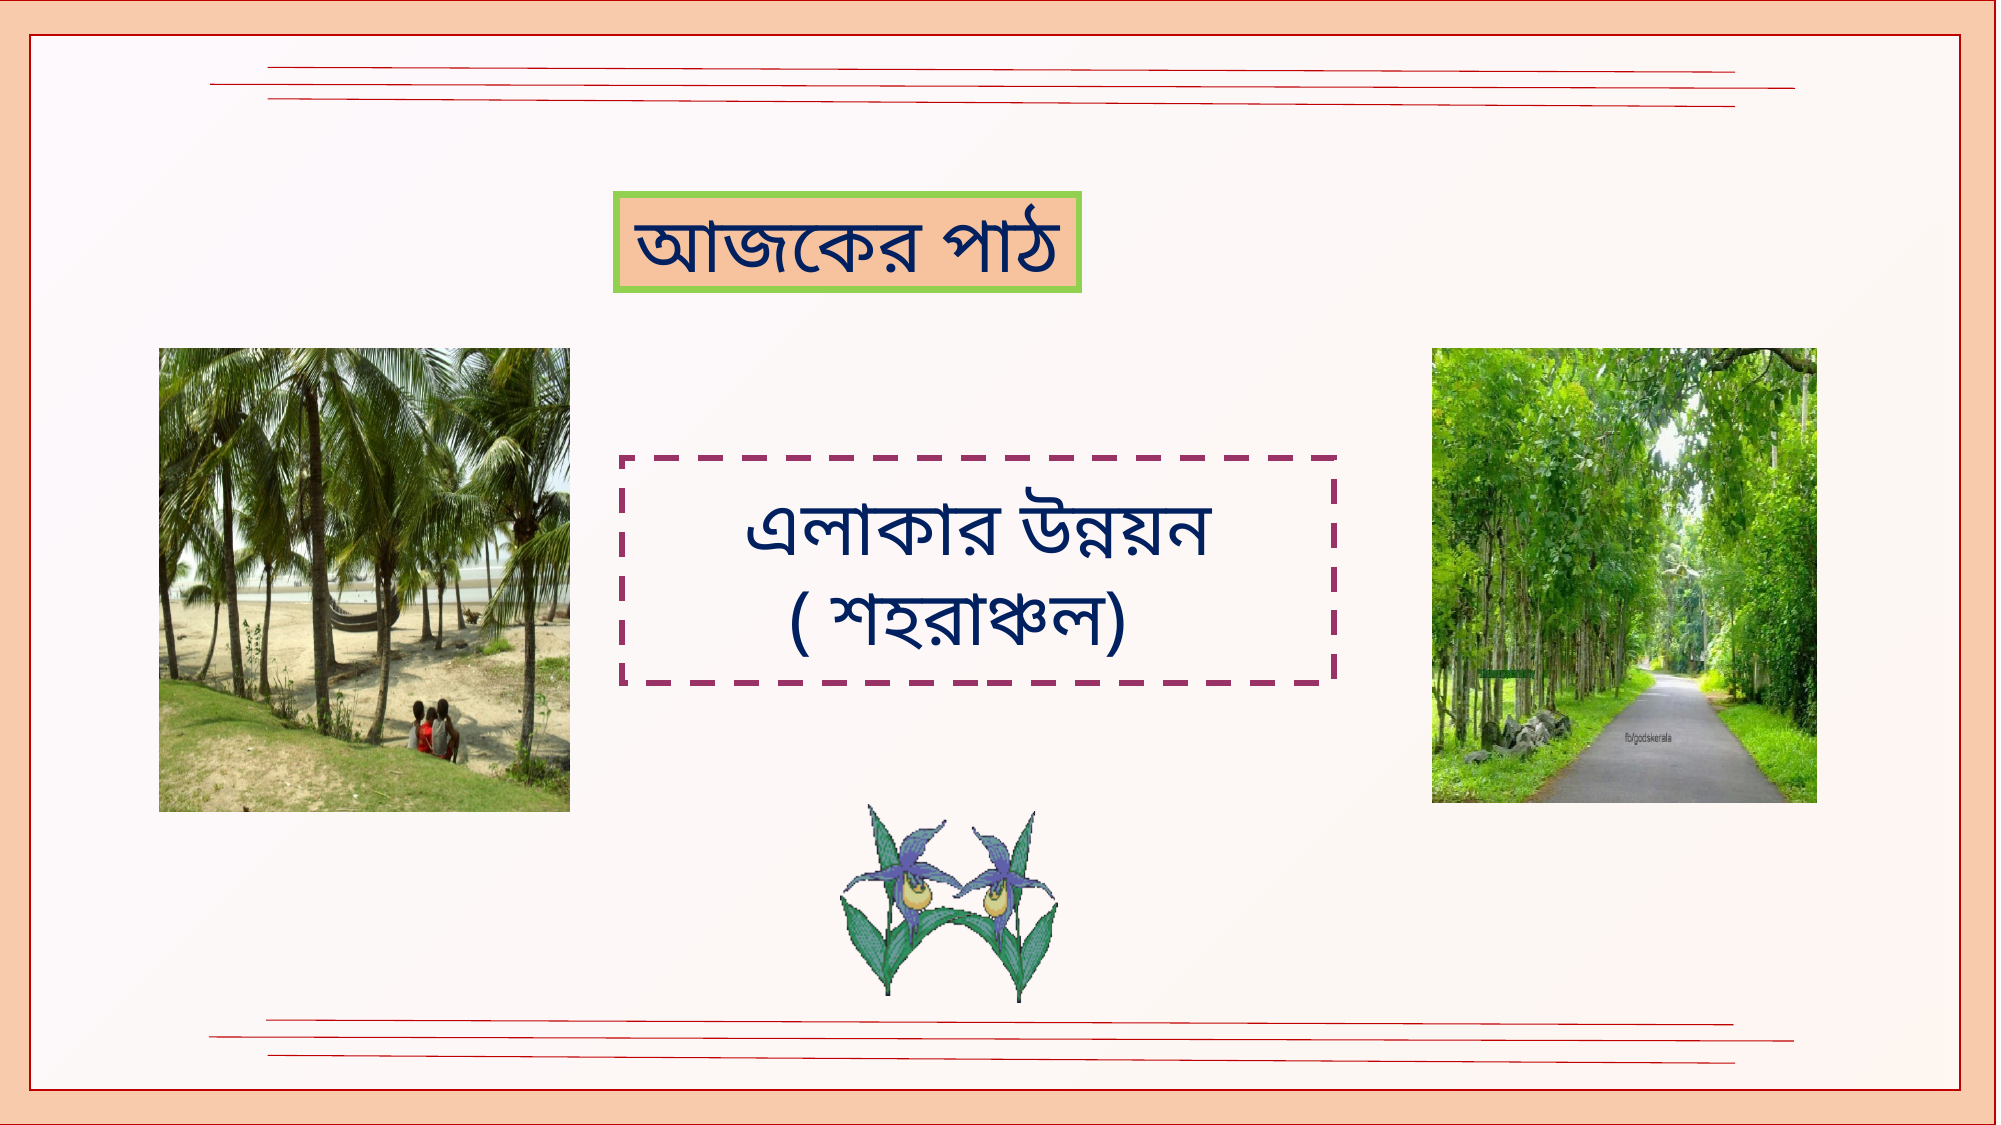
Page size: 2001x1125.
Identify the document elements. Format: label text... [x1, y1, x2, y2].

text_box এলাকার উন্নয়ন ( শহরাঞ্চল) [621, 457, 1335, 684]
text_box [266, 1020, 1734, 1025]
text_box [210, 84, 1796, 89]
picture [840, 804, 1058, 1003]
picture [159, 348, 570, 812]
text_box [208, 1036, 1794, 1042]
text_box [267, 1055, 1736, 1064]
text_box আজকের পাঠ [615, 193, 1080, 291]
text_box [31, 36, 1944, 1089]
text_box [267, 98, 1736, 107]
picture [1432, 348, 1817, 803]
text_box [0, 0, 1996, 1125]
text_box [267, 67, 1736, 73]
